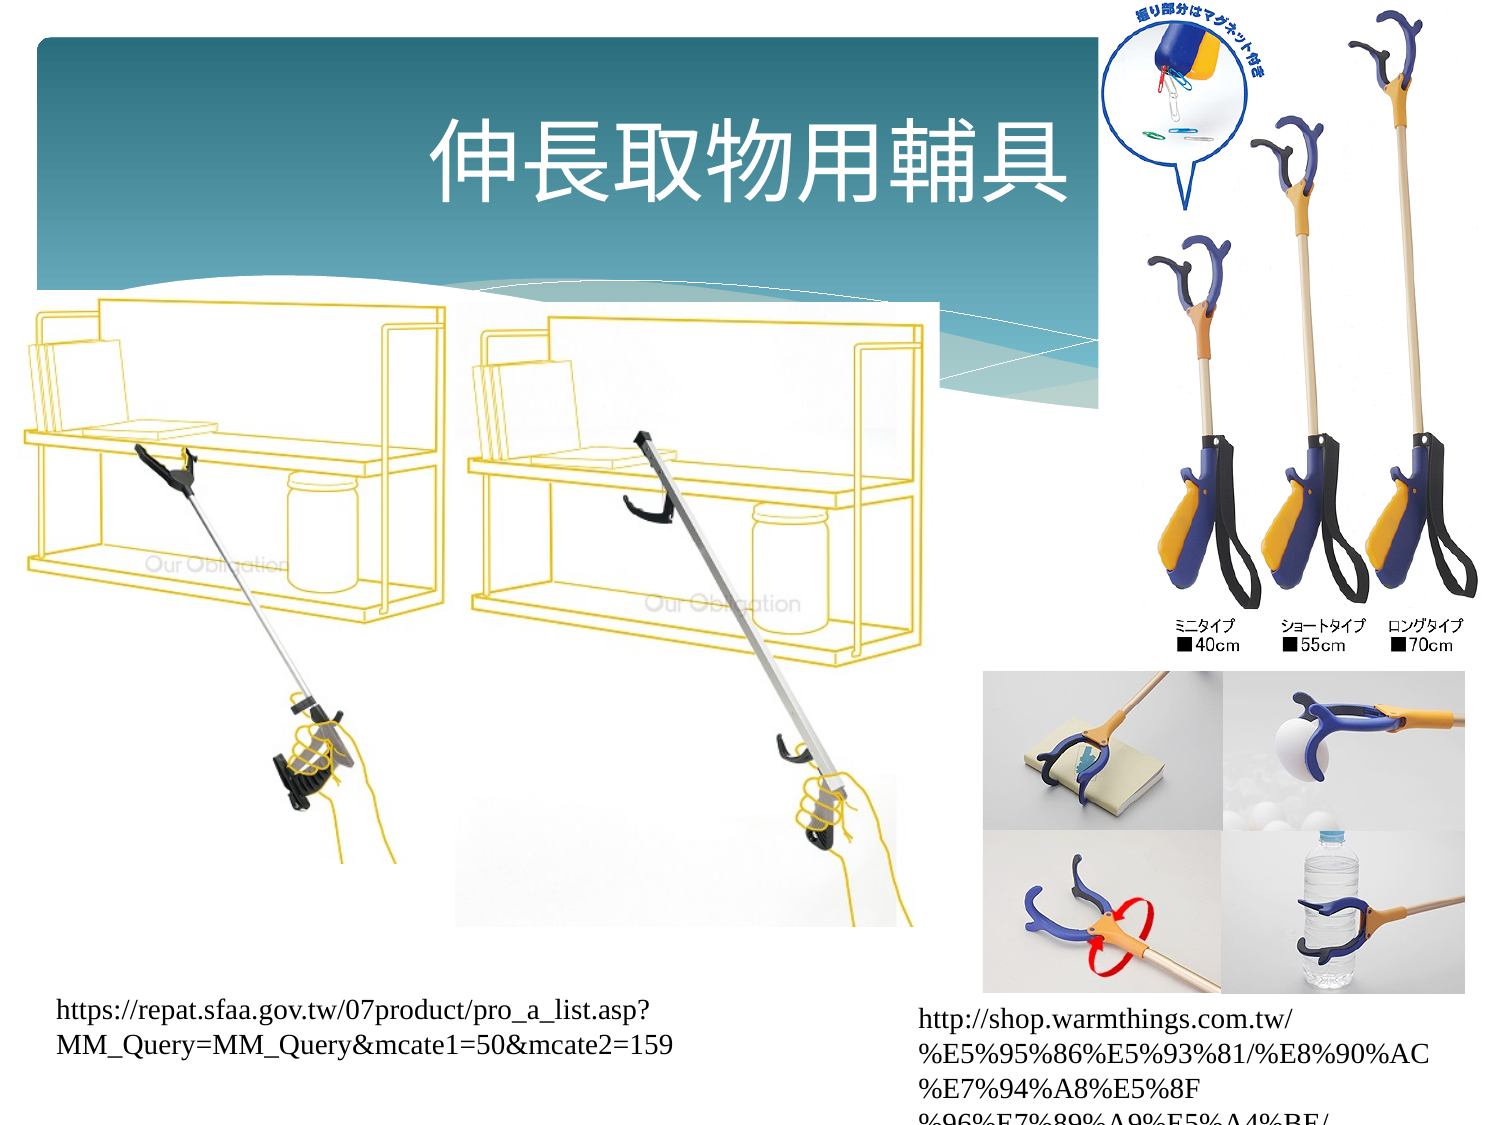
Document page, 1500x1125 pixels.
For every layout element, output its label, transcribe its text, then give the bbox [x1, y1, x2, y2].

picture [982, 668, 1471, 994]
text_box http://shop.warmthings.com.tw/%E5%95%86%E5%93%81/%E8%90%AC%E7%94%A8%E5%8F%96%E7%89%A9%E5%A4%BE/ [903, 991, 1500, 1125]
title 伸長取物用輔具 [75, 55, 1092, 261]
picture [16, 290, 941, 927]
picture [1098, 0, 1483, 658]
text_box https://repat.sfaa.gov.tw/07product/pro_a_list.asp?MM_Query=MM_Query&mcate1=50&mcate2=159 [41, 982, 830, 1068]
